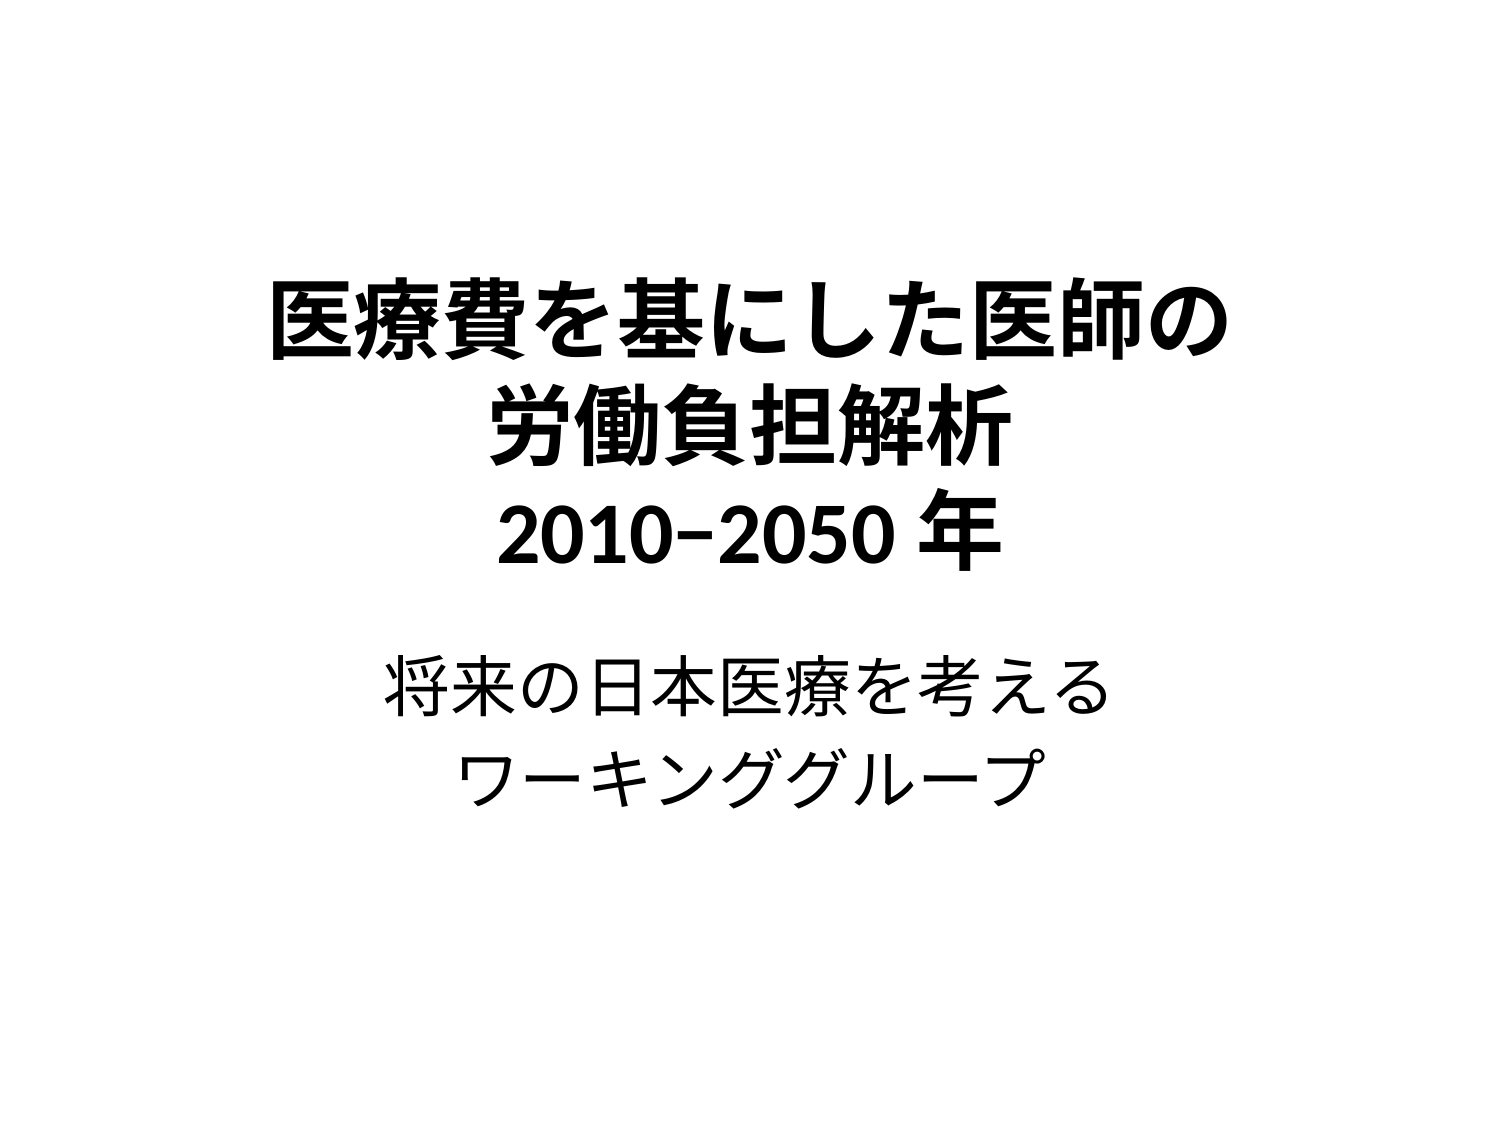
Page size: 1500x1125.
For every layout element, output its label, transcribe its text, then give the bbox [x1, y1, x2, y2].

title 医療費を基にした医師の 労働負担解析 2010−2050年 [112, 255, 1388, 591]
subtitle 将来の日本医療を考える ワーキンググループ [225, 637, 1275, 925]
